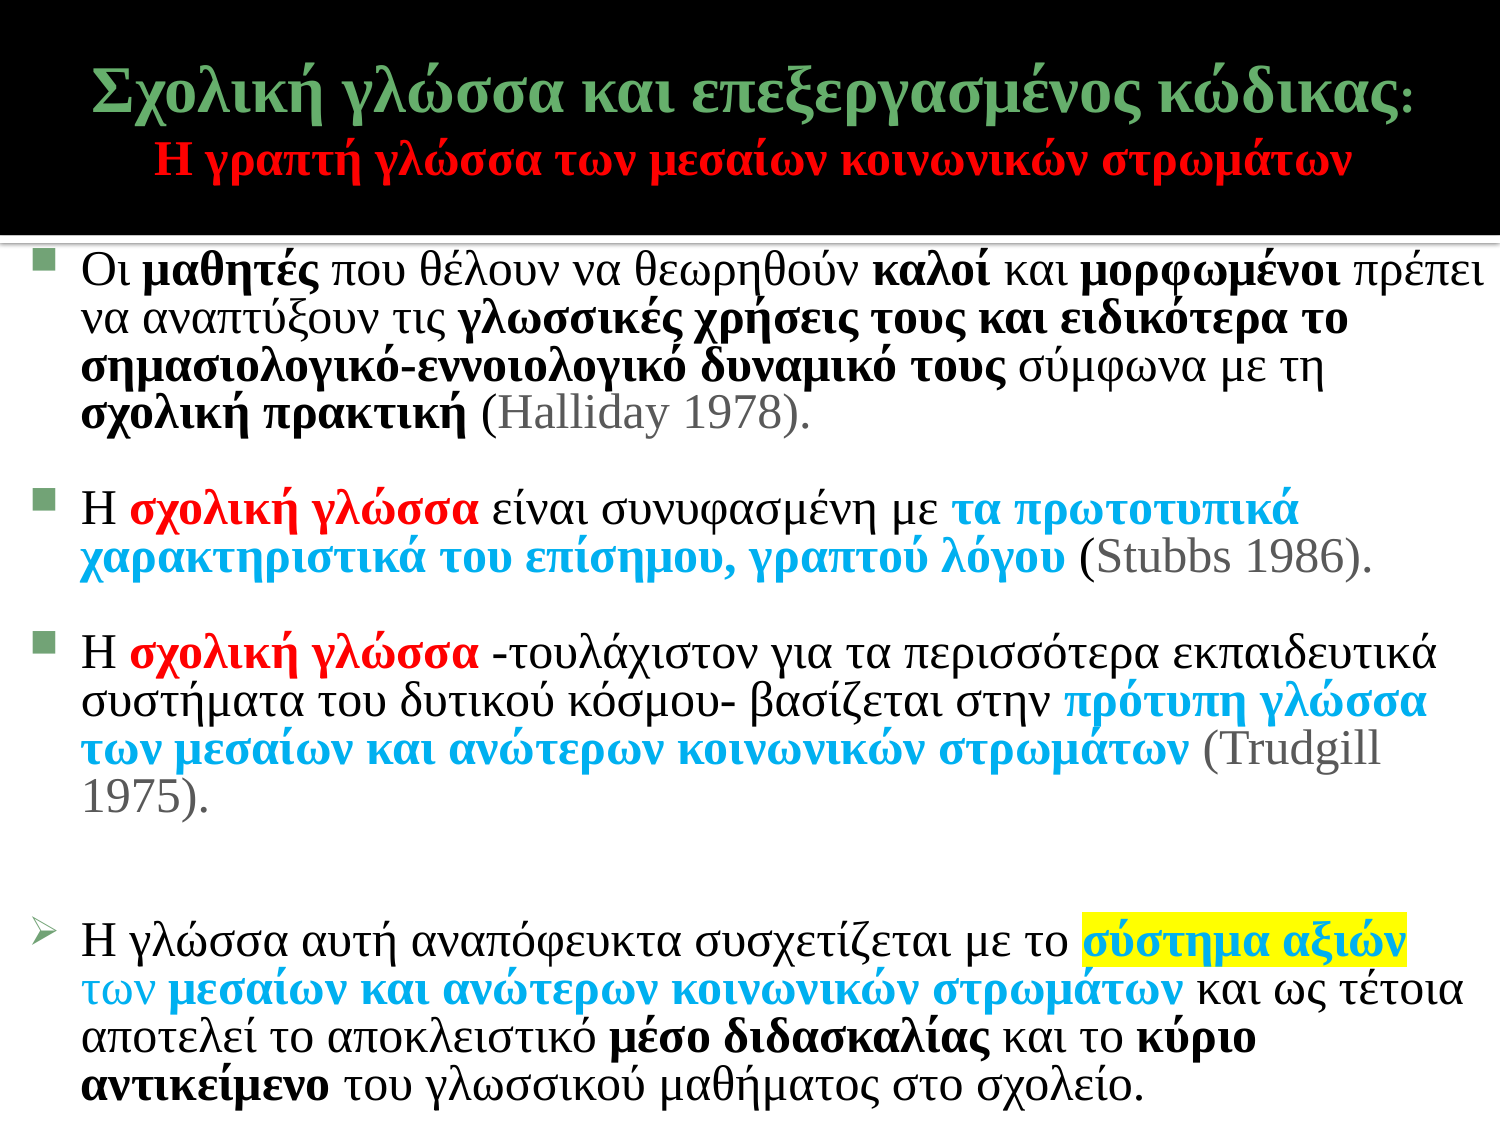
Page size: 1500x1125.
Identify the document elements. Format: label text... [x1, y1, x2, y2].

title Σχολική γλώσσα και επεξεργασμένος κώδικας: Η γραπτή γλώσσα των μεσαίων κοινωνικών στρωμάτων [29, 0, 1471, 231]
list Οι μαθητές που θέλουν να θεωρηθούν καλοί και μορφωμένοι πρέπει να αναπτύξουν τις γλωσσικές χρήσεις τους και ειδικότερα το σημασιολογικό-εννοιολογικό δυναμικό τους σύμφωνα με τη σχολική πρακτική (Halliday 1978). Η σχολική γλώσσα είναι συνυφασμένη με τα πρωτοτυπικά χαρακτηριστικά του επίσημου, γραπτού λόγου (Stubbs 1986). Η σχολική γλώσσα -τουλάχιστον για τα περισσότερα εκπαιδευτικά συστήματα του δυτικού κόσμου- βασίζεται στην πρότυπη γλώσσα των μεσαίων και ανώτερων κοινωνικών στρωμάτων (Trudgill 1975). Η γλώσσα αυτή αναπόφευκτα συσχετίζεται με το σύστημα αξιών των μεσαίων και ανώτερων κοινωνικών στρωμάτων και ως τέτοια αποτελεί το αποκλειστικό μέσο διδασκαλίας και το κύριο αντικείμενο του γλωσσικού μαθήματος στο σχολείο. [0, 231, 1500, 1125]
